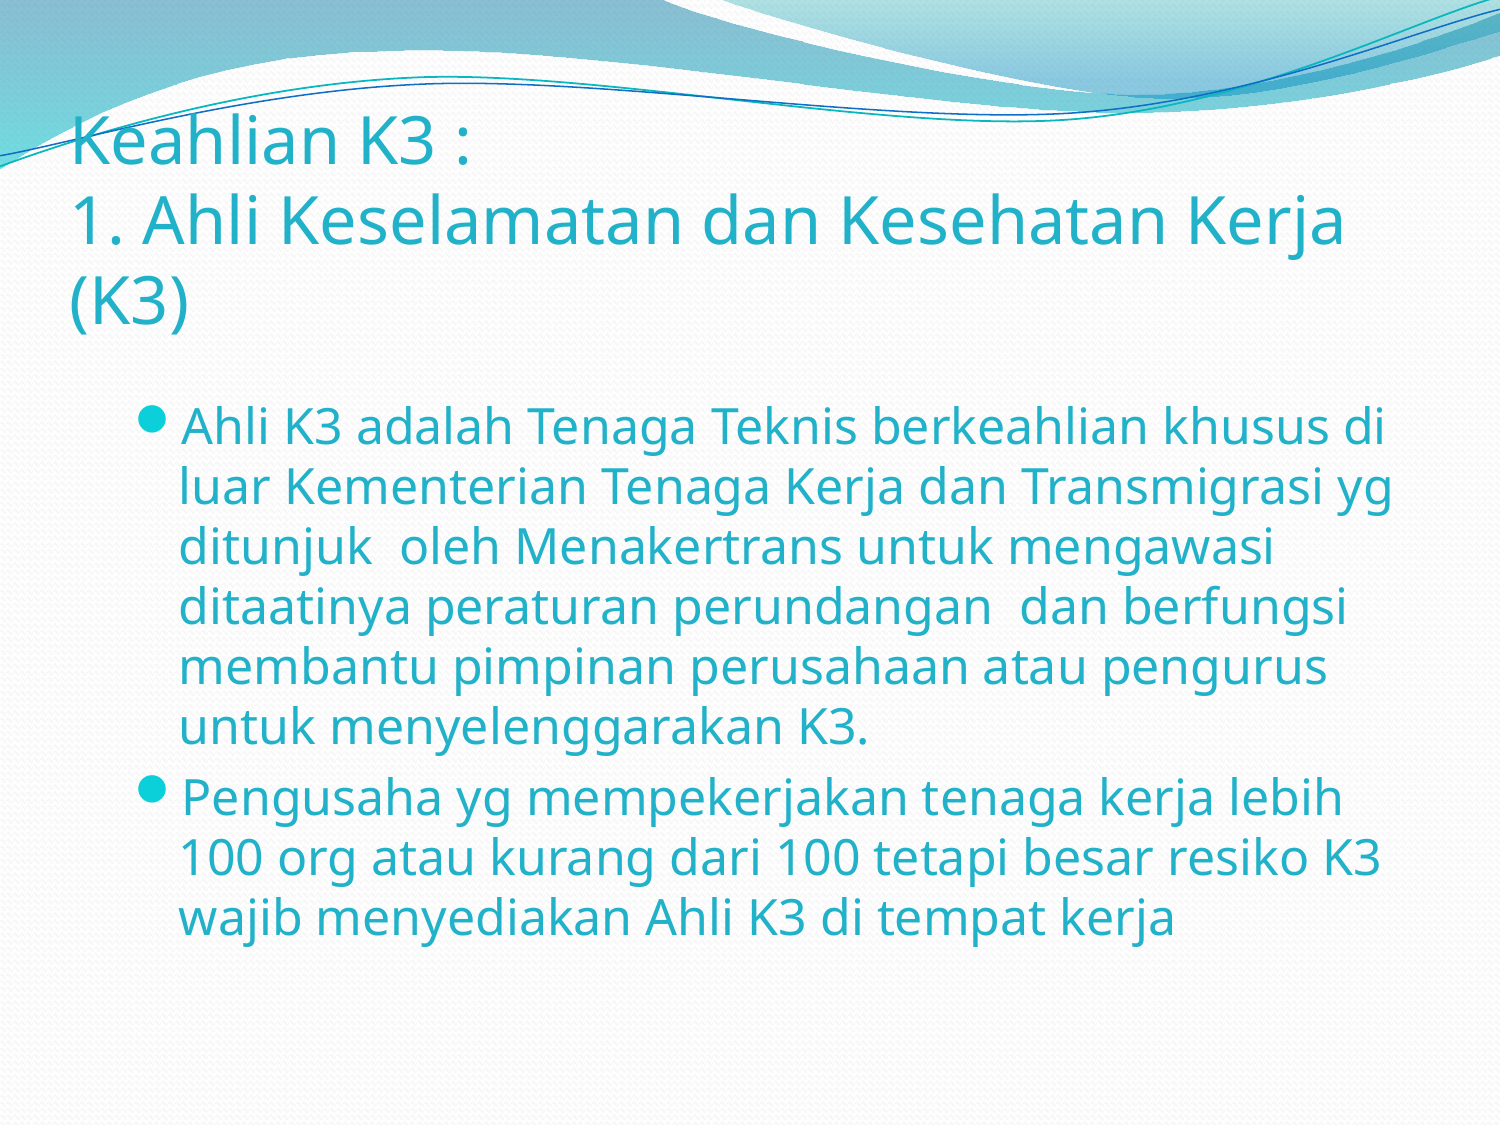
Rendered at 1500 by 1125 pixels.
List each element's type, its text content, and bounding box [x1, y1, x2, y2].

list Ahli K3 adalah Tenaga Teknis berkeahlian khusus di luar Kementerian Tenaga Kerja dan Transmigrasi yg ditunjuk oleh Menakertrans untuk mengawasi ditaatinya peraturan perundangan dan berfungsi membantu pimpinan perusahaan atau pengurus untuk menyelenggarakan K3. Pengusaha yg mempekerjakan tenaga kerja lebih 100 org atau kurang dari 100 tetapi besar resiko K3 wajib menyediakan Ahli K3 di tempat kerja [62, 387, 1413, 958]
title Keahlian K3 : 1. Ahli Keselamatan dan Kesehatan Kerja (K3) [69, 149, 1458, 338]
